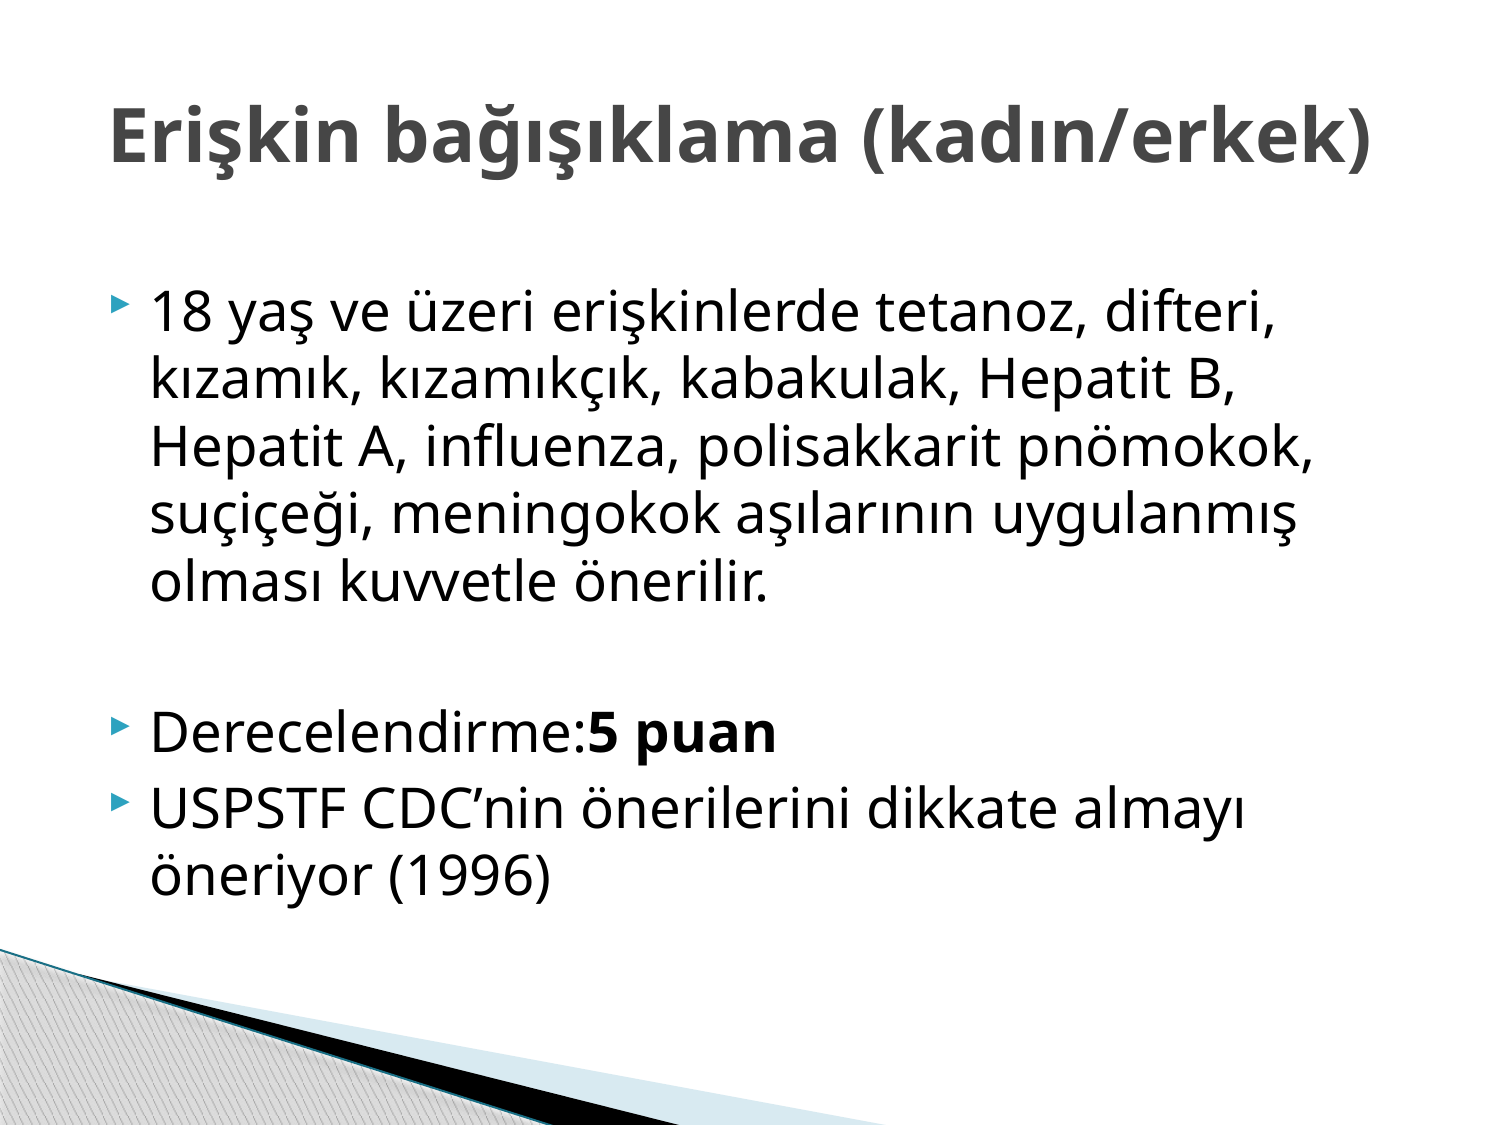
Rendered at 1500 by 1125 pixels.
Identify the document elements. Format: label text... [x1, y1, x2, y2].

list 18 yaş ve üzeri erişkinlerde tetanoz, difteri, kızamık, kızamıkçık, kabakulak, Hepatit B, Hepatit A, influenza, polisakkarit pnömokok, suçiçeği, meningokok aşılarının uygulanmış olması kuvvetle önerilir. Derecelendirme:5 puan USPSTF CDC’nin önerilerini dikkate almayı öneriyor (1996) [74, 266, 1426, 986]
title Erişkin bağışıklama (kadın/erkek) [75, 45, 1425, 220]
